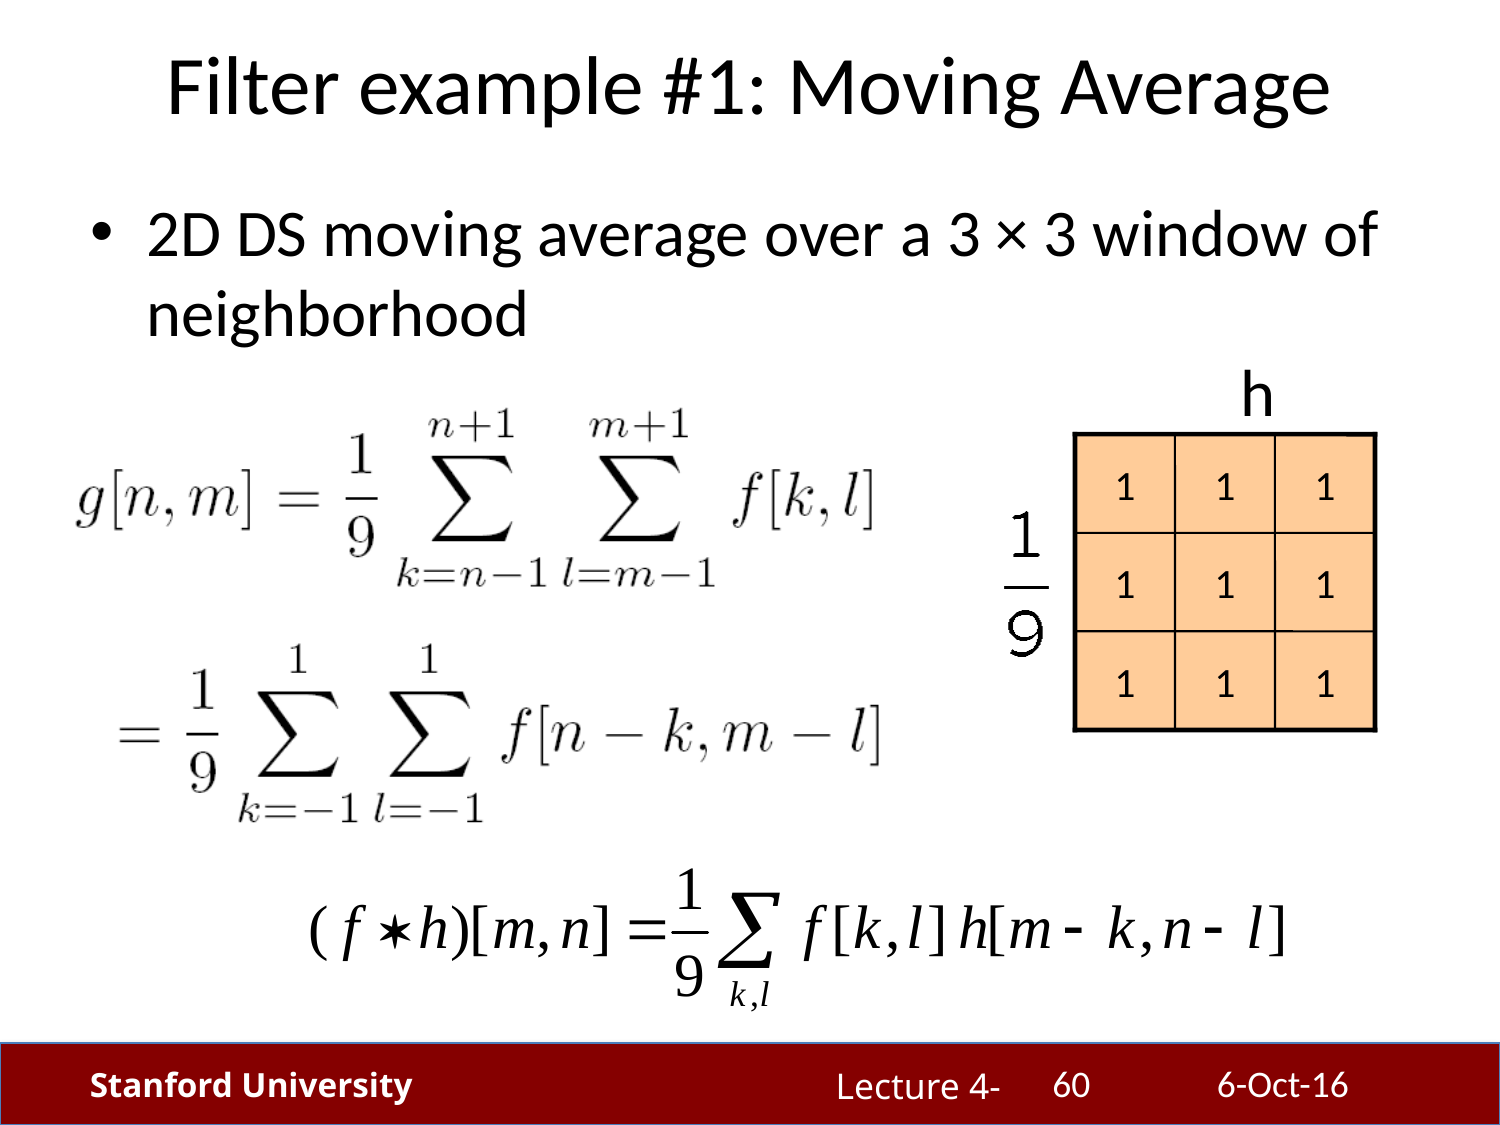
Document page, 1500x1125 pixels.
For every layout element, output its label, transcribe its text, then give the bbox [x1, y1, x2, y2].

title Filter example #1: Moving Average [75, 0, 1425, 175]
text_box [299, 850, 1305, 1026]
picture [112, 617, 888, 869]
picture [37, 392, 893, 616]
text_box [1001, 433, 1376, 731]
text_box h [1225, 342, 1291, 432]
slide_number 60 [1037, 1052, 1203, 1113]
slide_number 6-Oct-16 [1203, 1052, 1463, 1113]
list 2D DS moving average over a 3 × 3 window of neighborhood [75, 182, 1425, 925]
